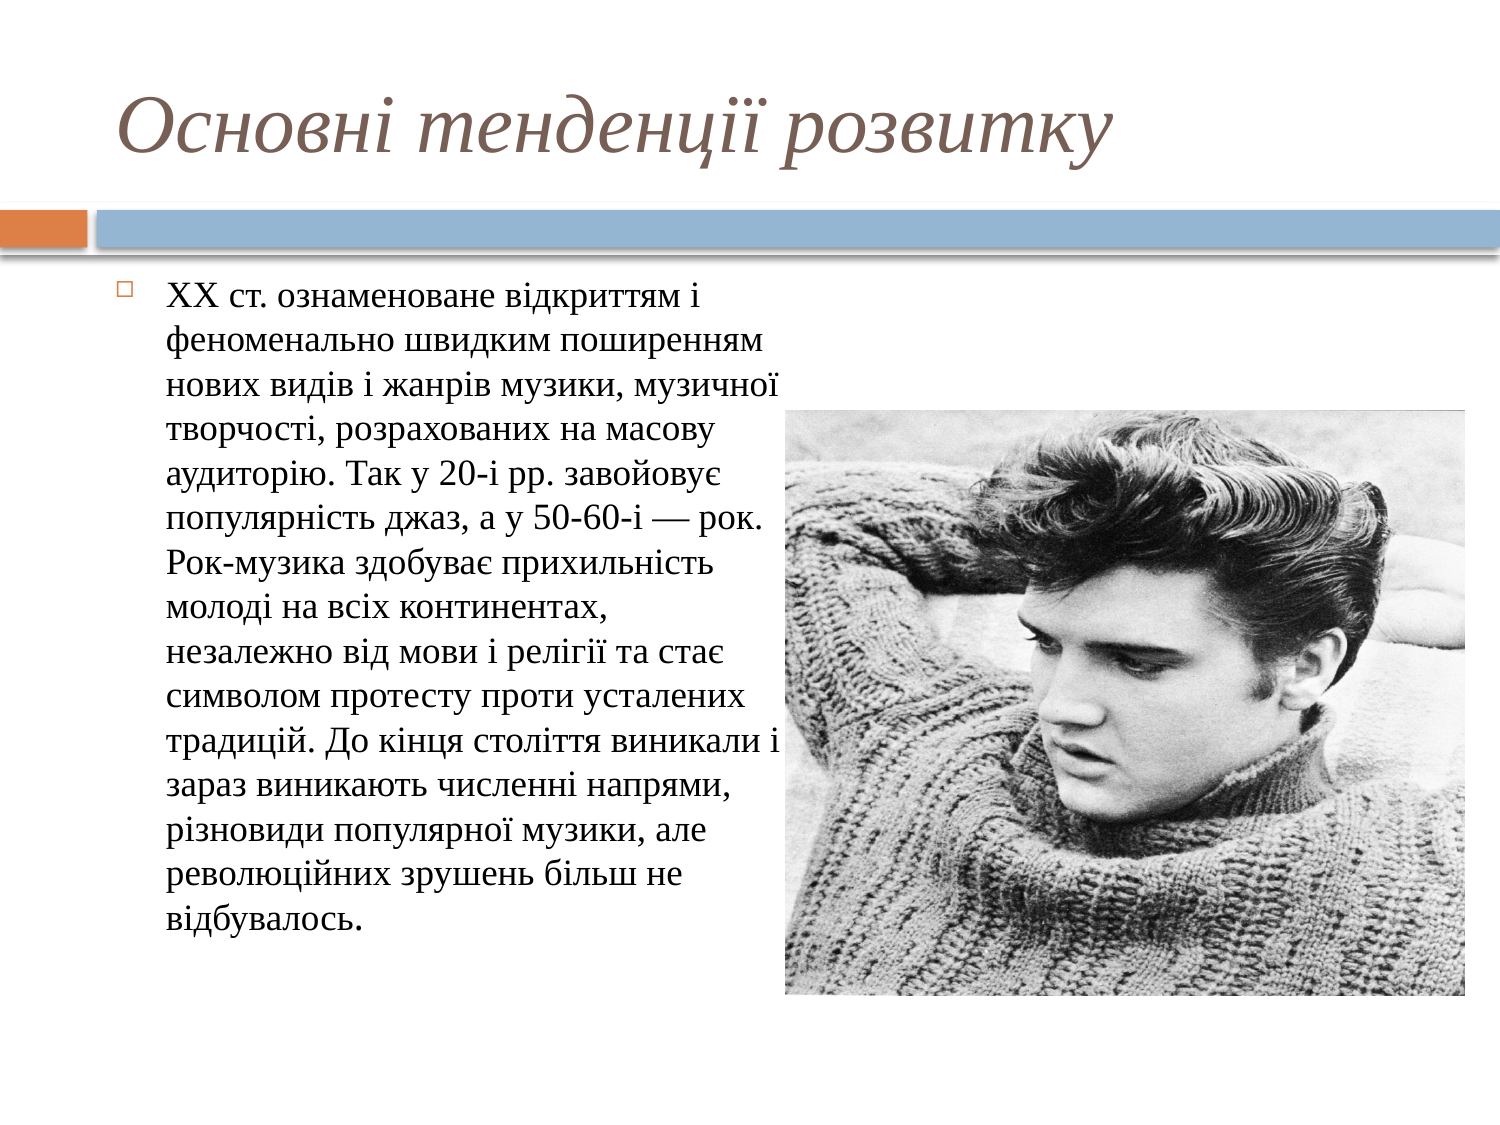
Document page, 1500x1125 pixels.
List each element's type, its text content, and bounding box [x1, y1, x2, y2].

title Основні тенденції розвитку [100, 37, 1438, 200]
list XX ст. ознаменоване відкриттям і феноменально швидким поширенням нових видів і жанрів музики, музичної творчості, розрахованих на масову аудиторію. Так у 20-і рр. завойовує популярність джаз, а у 50-60-і — рок. Рок-музика здобуває прихильність молоді на всіх континентах, незалежно від мови і релігії та стає символом протесту проти усталених традицій. До кінця століття виникали і зараз виникають численні напрями, різновиди популярної музики, але революційних зрушень більш не відбувалось. [100, 262, 797, 1000]
picture [784, 409, 1466, 997]
